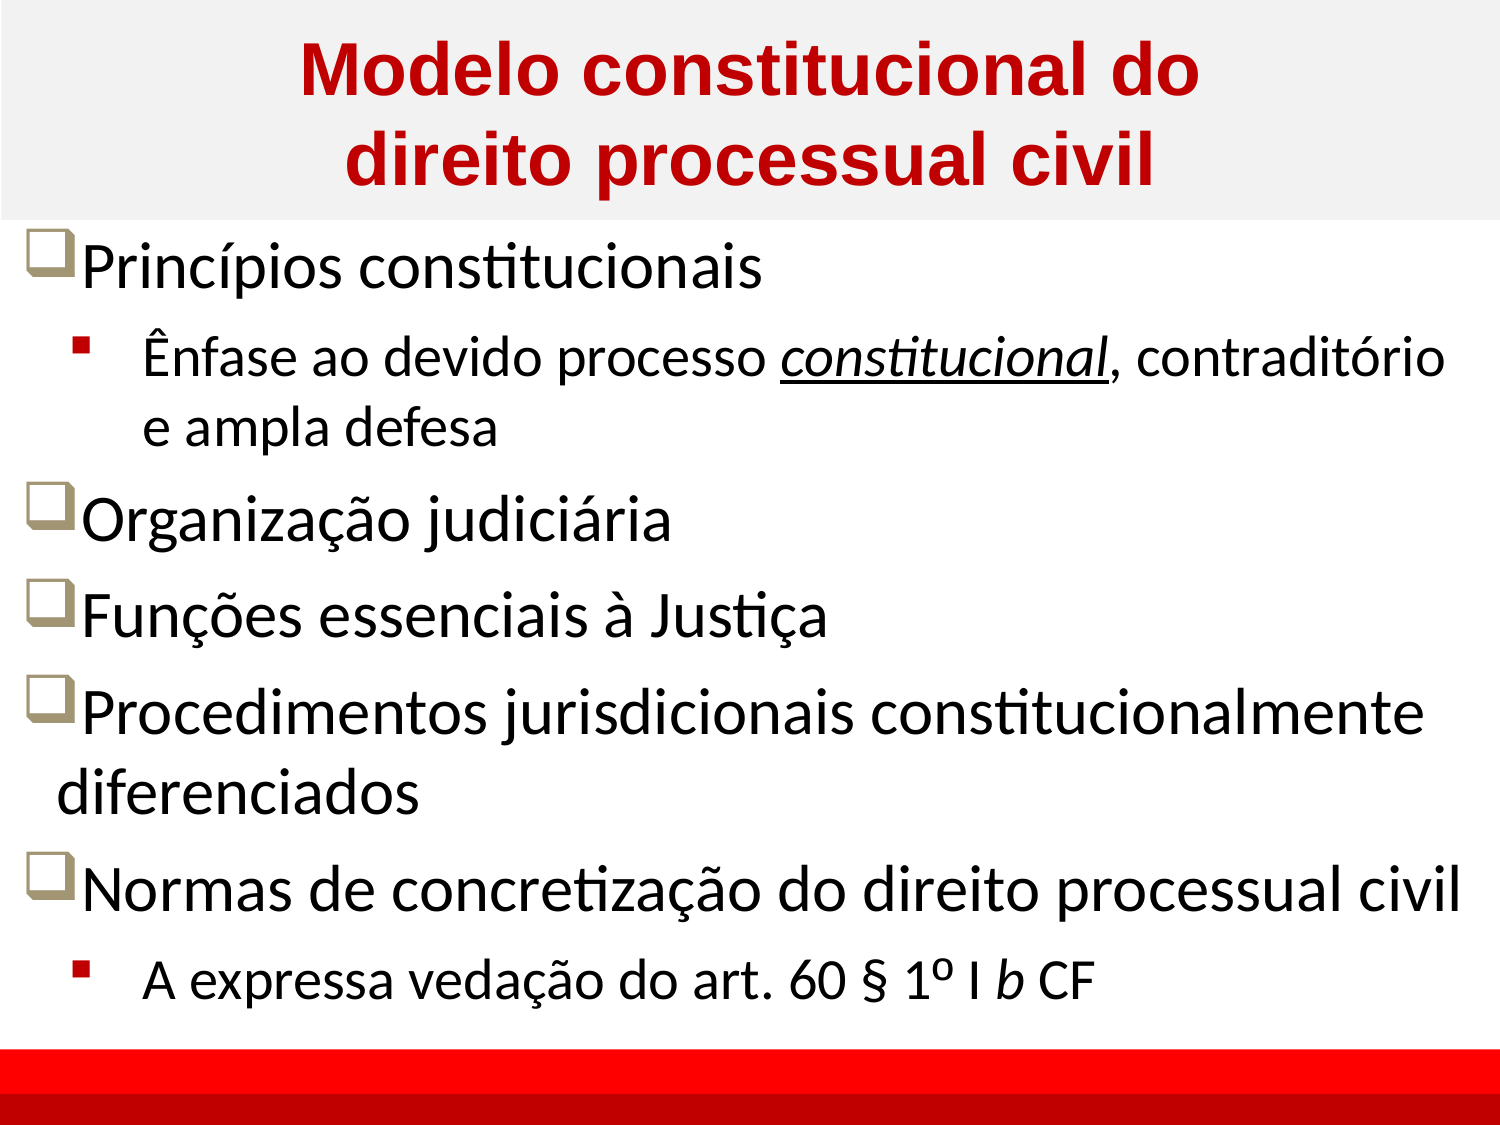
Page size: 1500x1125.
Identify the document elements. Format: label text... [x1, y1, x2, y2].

text_box [0, 1092, 1500, 1125]
title Modelo constitucional do direito processual civil [1, 0, 1500, 220]
text_box Princípios constitucionais Ênfase ao devido processo constitucional, contraditório e ampla defesa Organização judiciária Funções essenciais à Justiça Procedimentos jurisdicionais constitucionalmente diferenciados Normas de concretização do direito processual civil A expressa vedação do art. 60 § 1º I b CF [6, 214, 1500, 1019]
text_box [0, 1047, 1500, 1092]
